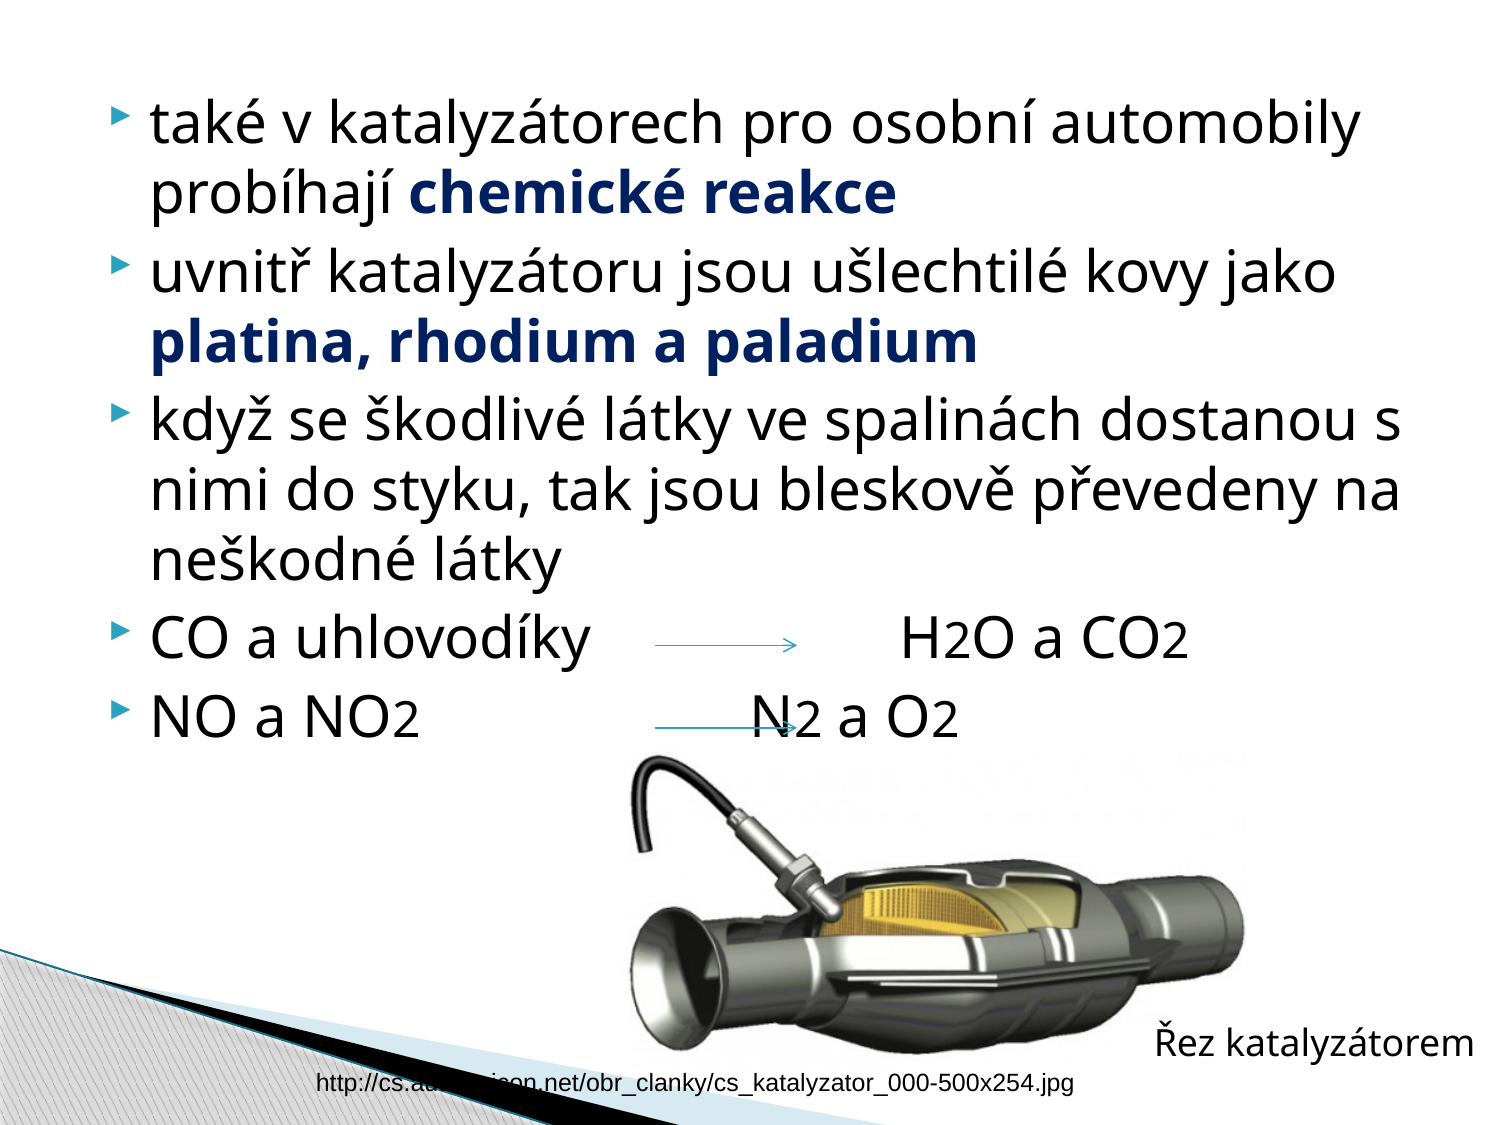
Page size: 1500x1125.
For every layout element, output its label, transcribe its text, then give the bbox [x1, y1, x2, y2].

list také v katalyzátorech pro osobní automobily probíhají chemické reakce uvnitř katalyzátoru jsou ušlechtilé kovy jako platina, rhodium a paladium když se škodlivé látky ve spalinách dostanou s nimi do styku, tak jsou bleskově převedeny na neškodné látky CO a uhlovodíky H2O a CO2 NO a NO2 N2 a O2 [74, 77, 1426, 986]
picture [619, 751, 1248, 1071]
text_box http://cs.autolexicon.net/obr_clanky/cs_katalyzator_000-500x254.jpg [301, 1058, 1105, 1104]
text_box Řez katalyzátorem [1252, 1011, 1491, 1072]
